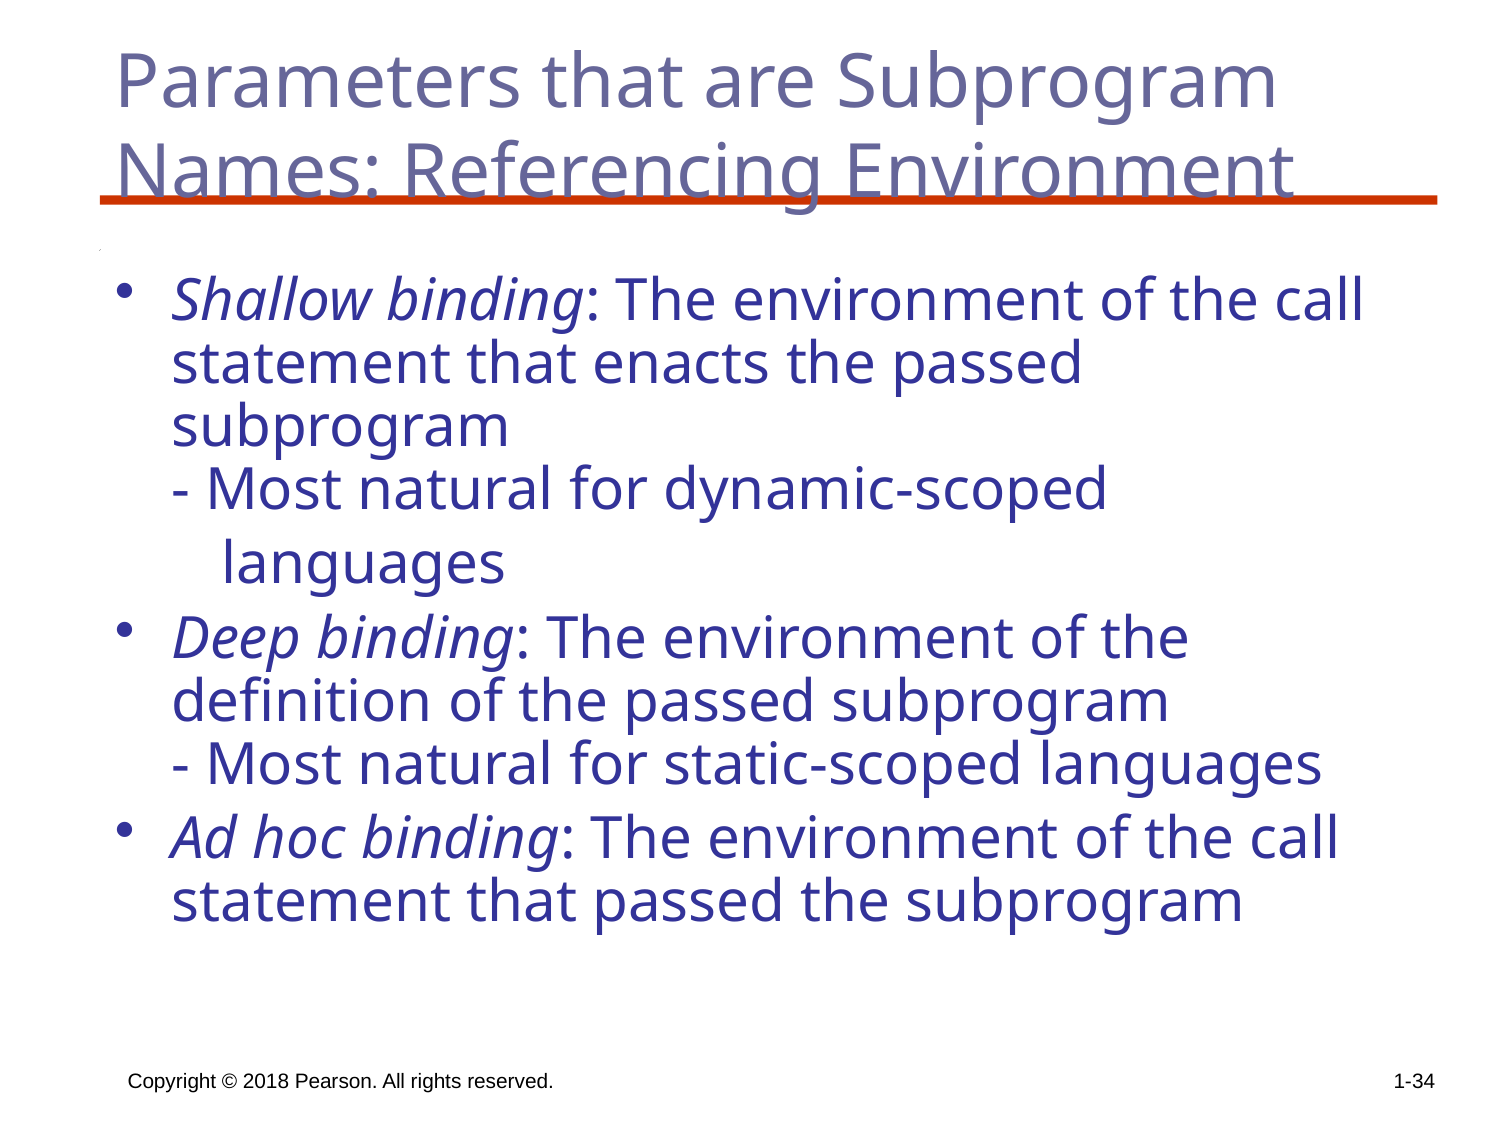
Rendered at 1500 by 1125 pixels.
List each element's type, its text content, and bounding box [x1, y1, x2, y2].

slide_number 1-34 [1137, 1024, 1451, 1101]
footer Copyright © 2018 Pearson. All rights reserved. [112, 1024, 801, 1101]
list Shallow binding: The environment of the call statement that enacts the passed subprogram - Most natural for dynamic-scoped languages Deep binding: The environment of the definition of the passed subprogram - Most natural for static-scoped languages Ad hoc binding: The environment of the call statement that passed the subprogram [99, 262, 1438, 1013]
title Parameters that are Subprogram Names: Referencing Environment [99, 24, 1438, 213]
